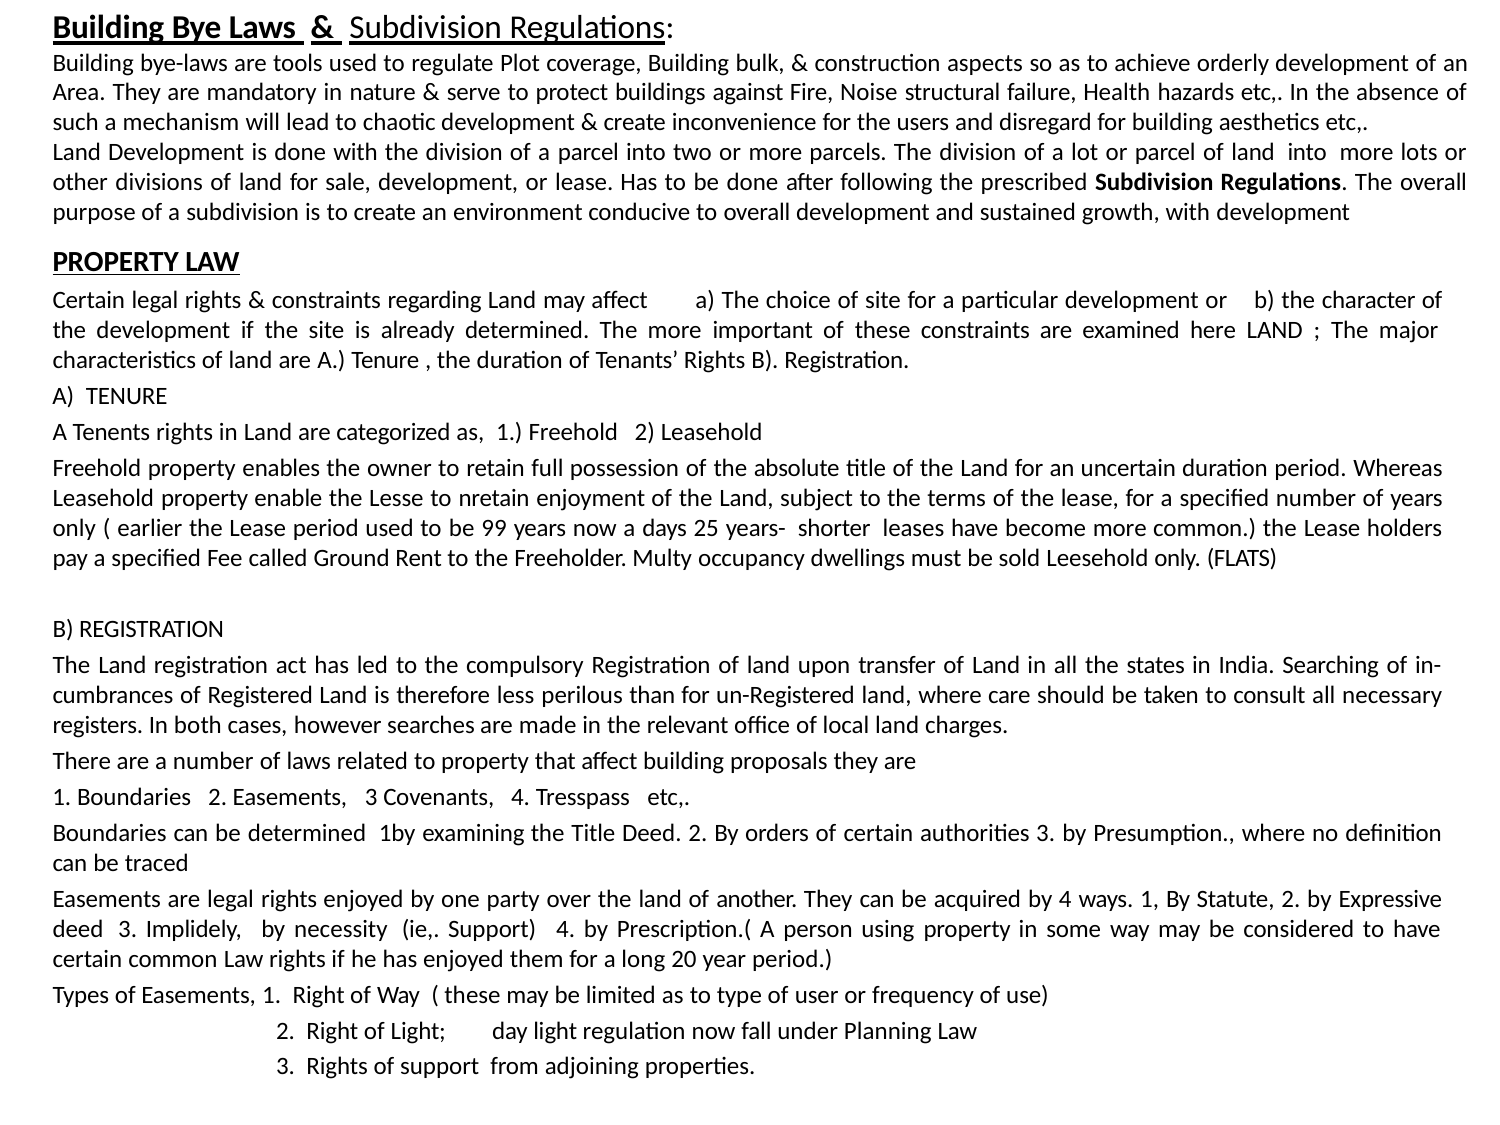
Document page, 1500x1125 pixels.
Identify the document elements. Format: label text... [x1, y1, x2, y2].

text_box Building bye-laws are tools used to regulate Plot coverage, Building bulk, & construction aspects so as to achieve orderly development of an Area. They are mandatory in nature & serve to protect buildings against Fire, Noise structural failure, Health hazards etc,. In the absence of such a mechanism will lead to chaotic development & create inconvenience for the users and disregard for building aesthetics etc,. Land Development is done with the division of a parcel into two or more parcels. The division of a lot or parcel of land into more lots or other divisions of land for sale, development, or lease. Has to be done after following the prescribed Subdivision Regulations. The overall purpose of a subdivision is to create an environment conducive to overall development and sustained growth, with development PROPERTY LAW Certain legal rights & constraints regarding Land may affect a) The choice of site for a particular development or b) the character of the development if the site is already determined. The more important of these constraints are examined here LAND ; The major characteristics of land are A.) Tenure , the duration of Tenants’ Rights B). Registration. TENURE A Tenents rights in Land are categorized as, 1.) Freehold 2) Leasehold Freehold property enables the owner to retain full possession of the absolute title of the Land for an uncertain duration period. Whereas Leasehold property enable the Lesse to nretain enjoyment of the Land, subject to the terms of the lease, for a specified number of years only ( earlier the Lease period used to be 99 years now a days 25 years- shorter leases have become more common.) the Lease holders pay a specified Fee called Ground Rent to the Freeholder. Multy occupancy dwellings must be sold Leesehold only. (FLATS) REGISTRATION The Land registration act has led to the compulsory Registration of land upon transfer of Land in all the states in India. Searching of in- cumbrances of Registered Land is therefore less perilous than for un-Registered land, where care should be taken to consult all necessary registers. In both cases, however searches are made in the relevant office of local land charges. There are a number of laws related to property that affect building proposals they are Boundaries 2. Easements, 3 Covenants, 4. Tresspass etc,. Boundaries can be determined 1by examining the Title Deed. 2. By orders of certain authorities 3. by Presumption., where no definition can be traced Easements are legal rights enjoyed by one party over the land of another. They can be acquired by 4 ways. 1, By Statute, 2. by Expressive deed 3. Implidely, by necessity (ie,. Support) 4. by Prescription.( A person using property in some way may be considered to have certain common Law rights if he has enjoyed them for a long 20 year period.) Types of Easements, 1. Right of Way ( these may be limited as to type of user or frequency of use) Right of Light; day light regulation now fall under Planning Law Rights of support from adjoining properties. [50, 43, 1475, 1080]
title Building Bye Laws & Subdivision Regulations: [50, 3, 683, 43]
